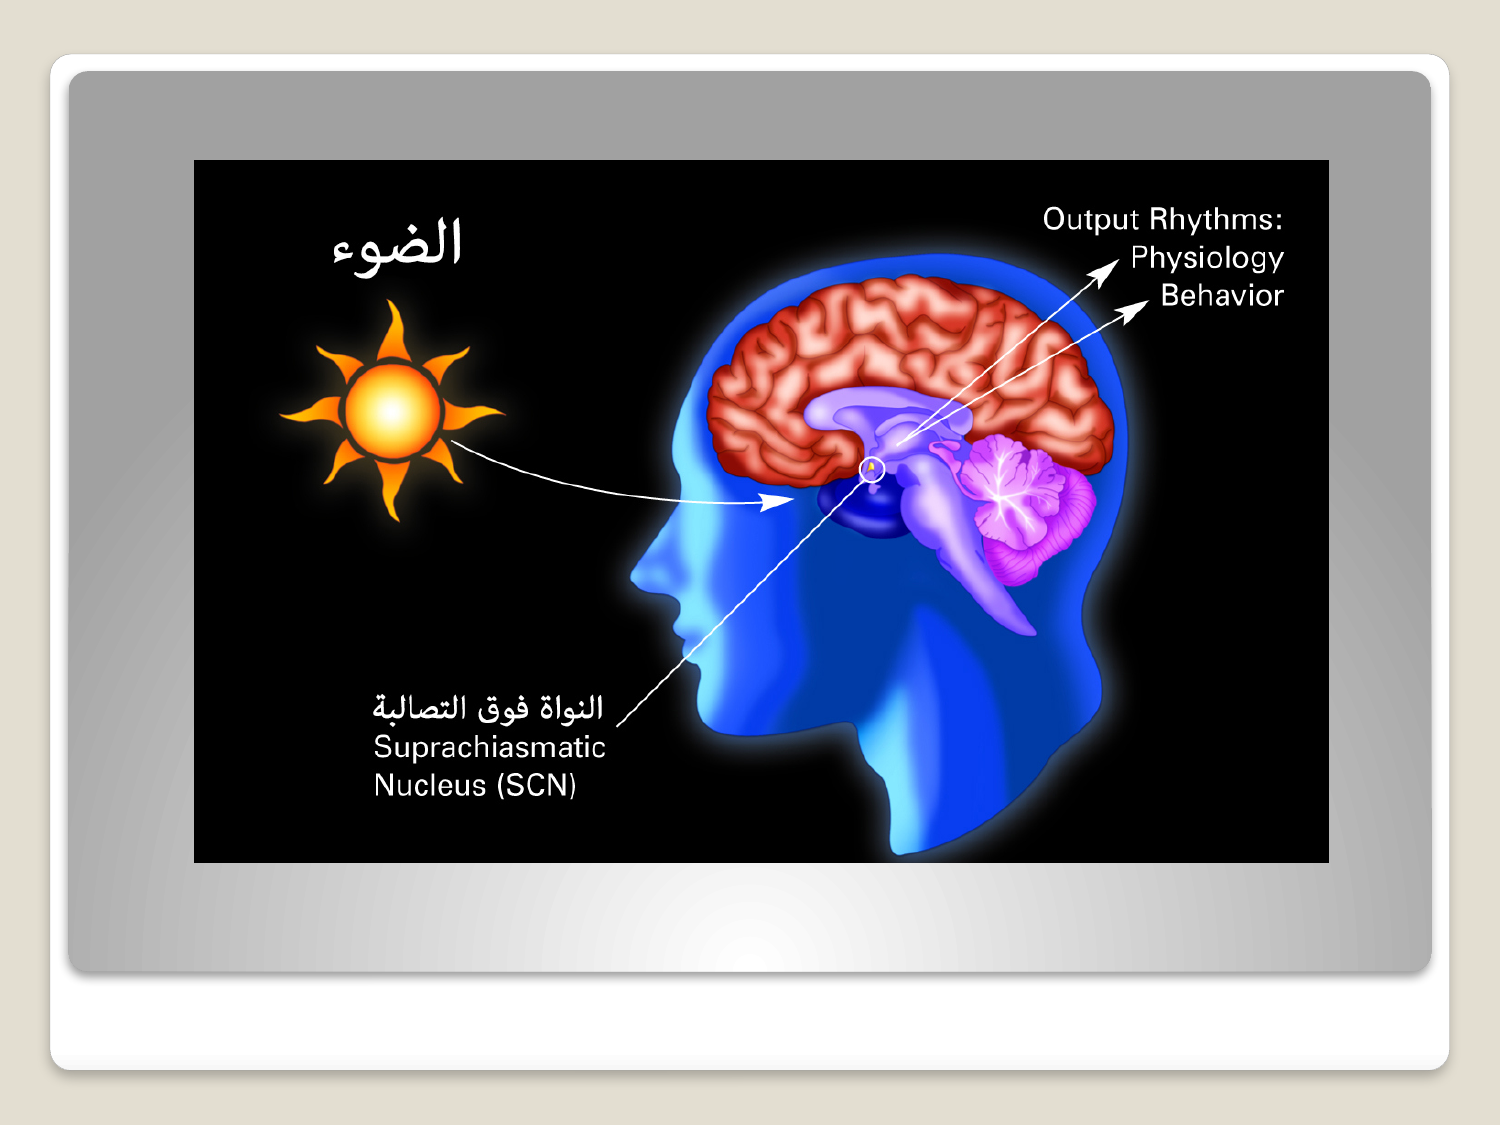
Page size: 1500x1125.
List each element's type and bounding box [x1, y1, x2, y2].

picture [194, 160, 1329, 864]
